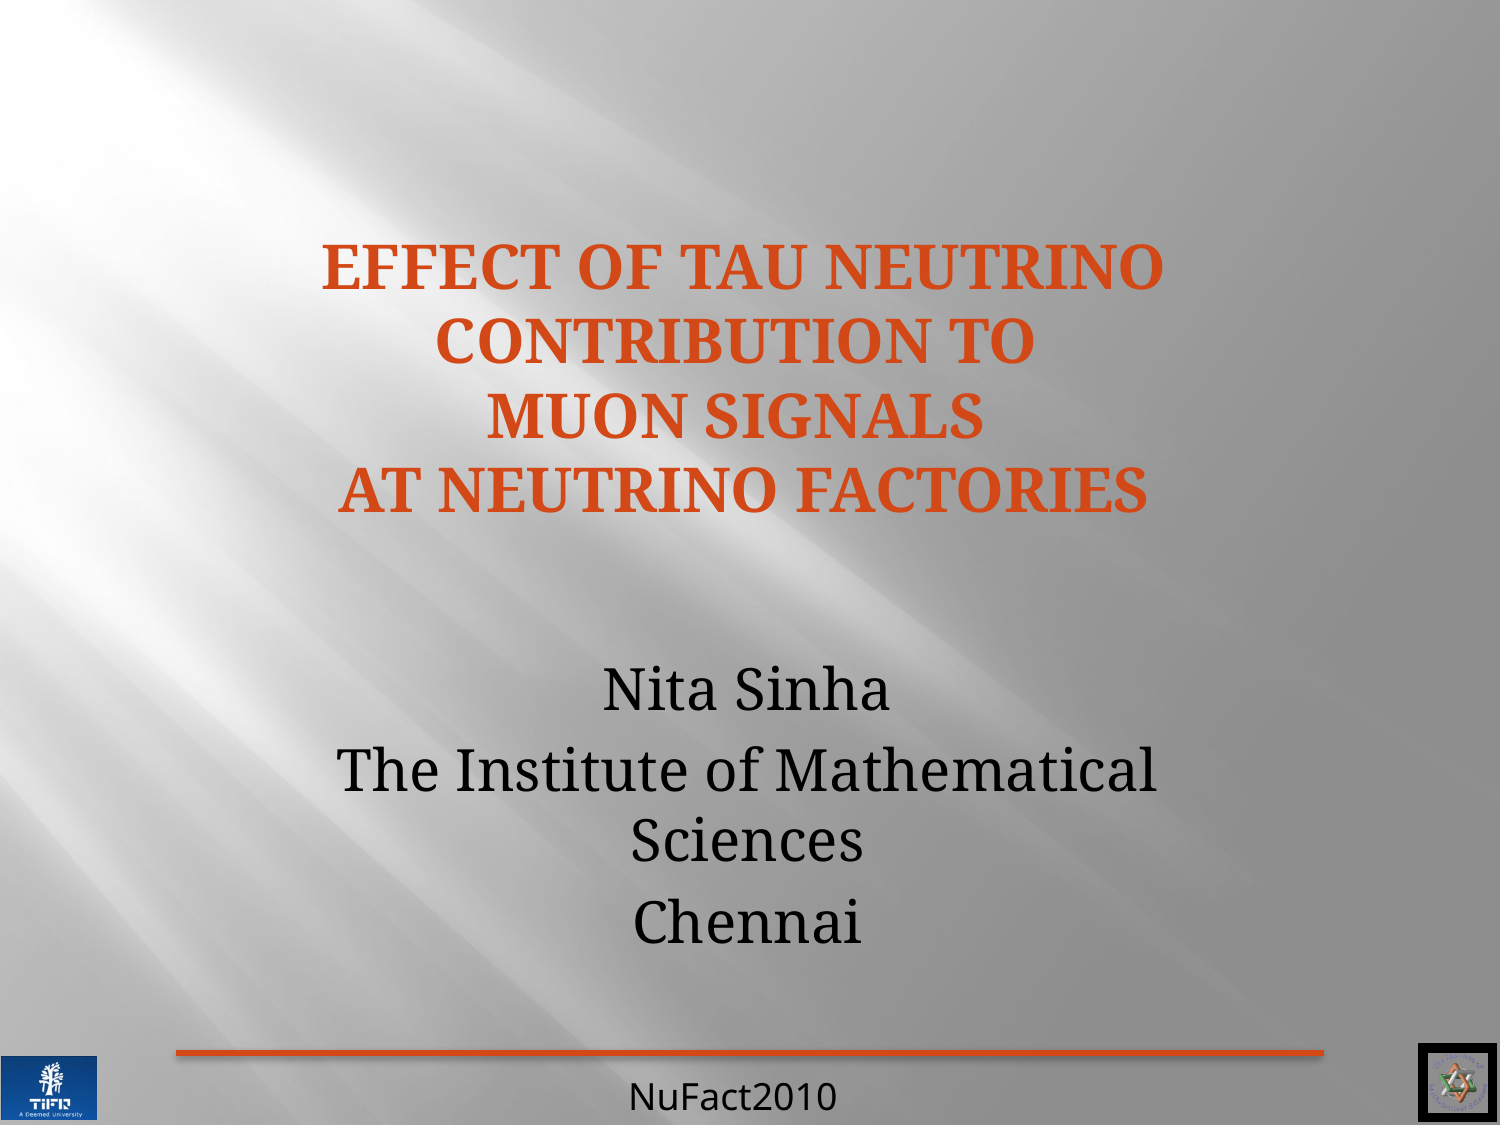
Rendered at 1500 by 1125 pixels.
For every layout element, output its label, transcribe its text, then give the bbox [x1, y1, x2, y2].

title Effect of Tau Neutrino Contribution to Muon Signals at Neutrino Factories [69, 224, 1420, 525]
picture [1, 1056, 97, 1120]
subtitle Nita Sinha The Institute of Mathematical Sciences Chennai [222, 644, 1273, 932]
picture [1428, 1053, 1488, 1113]
